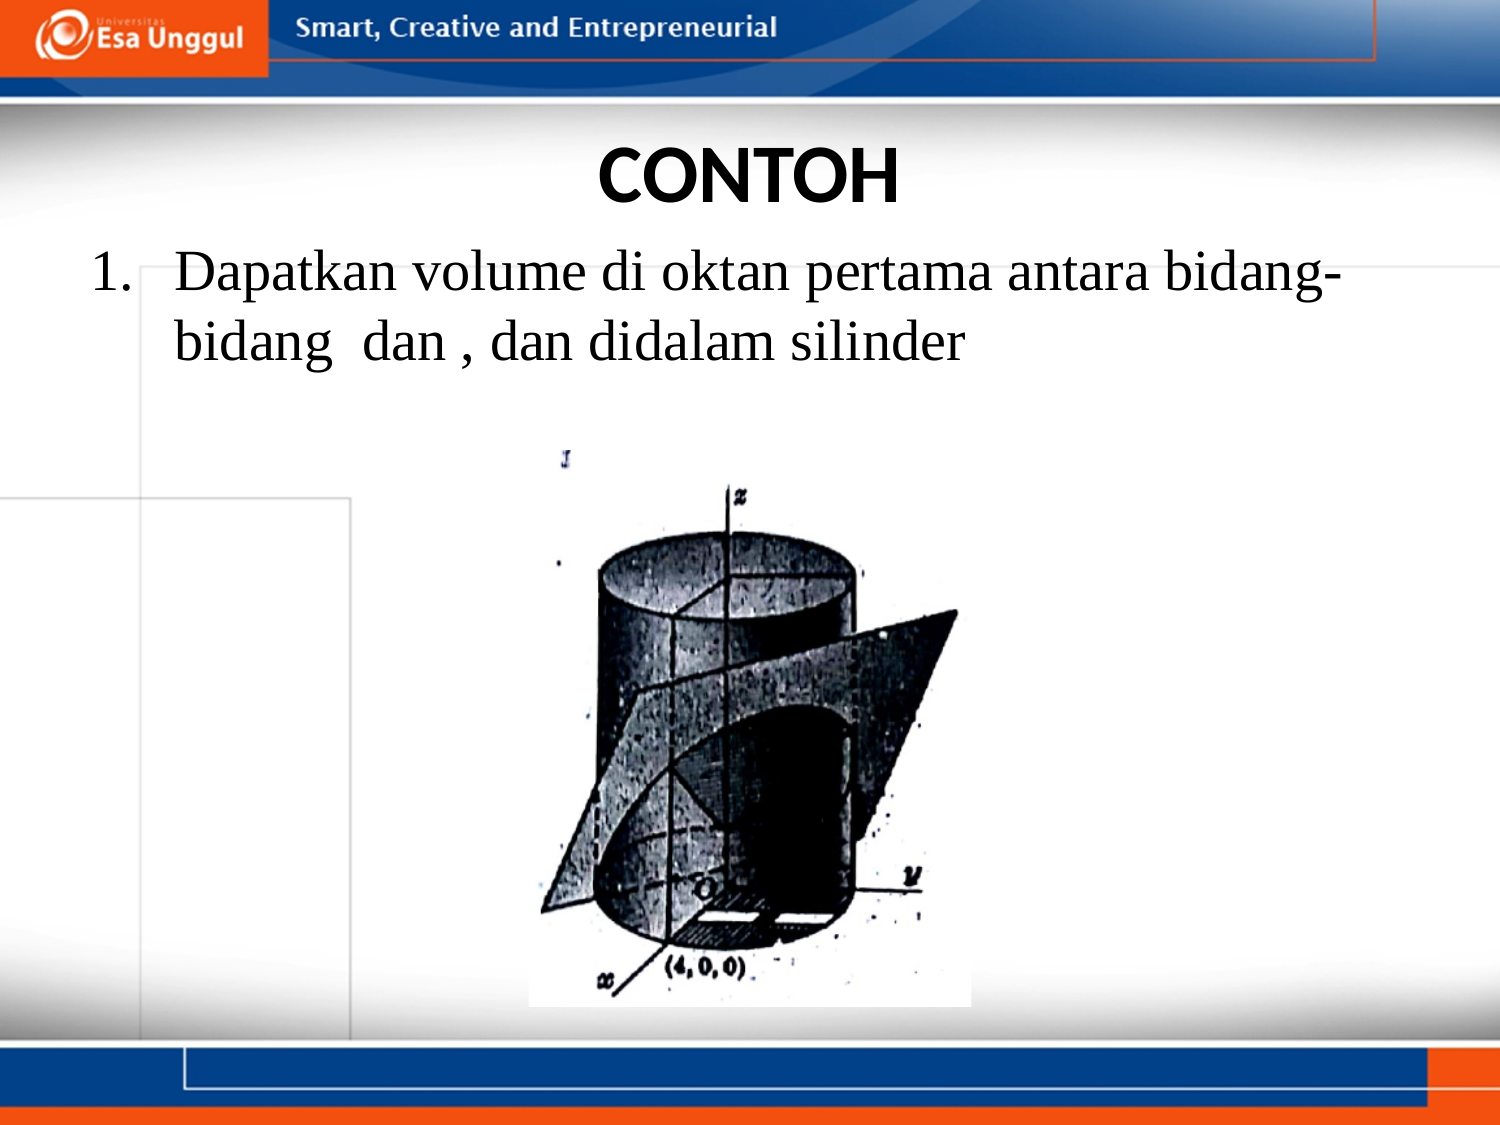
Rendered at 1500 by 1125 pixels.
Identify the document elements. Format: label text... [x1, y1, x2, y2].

title CONTOH [75, 75, 1425, 263]
picture [0, 0, 1500, 1125]
